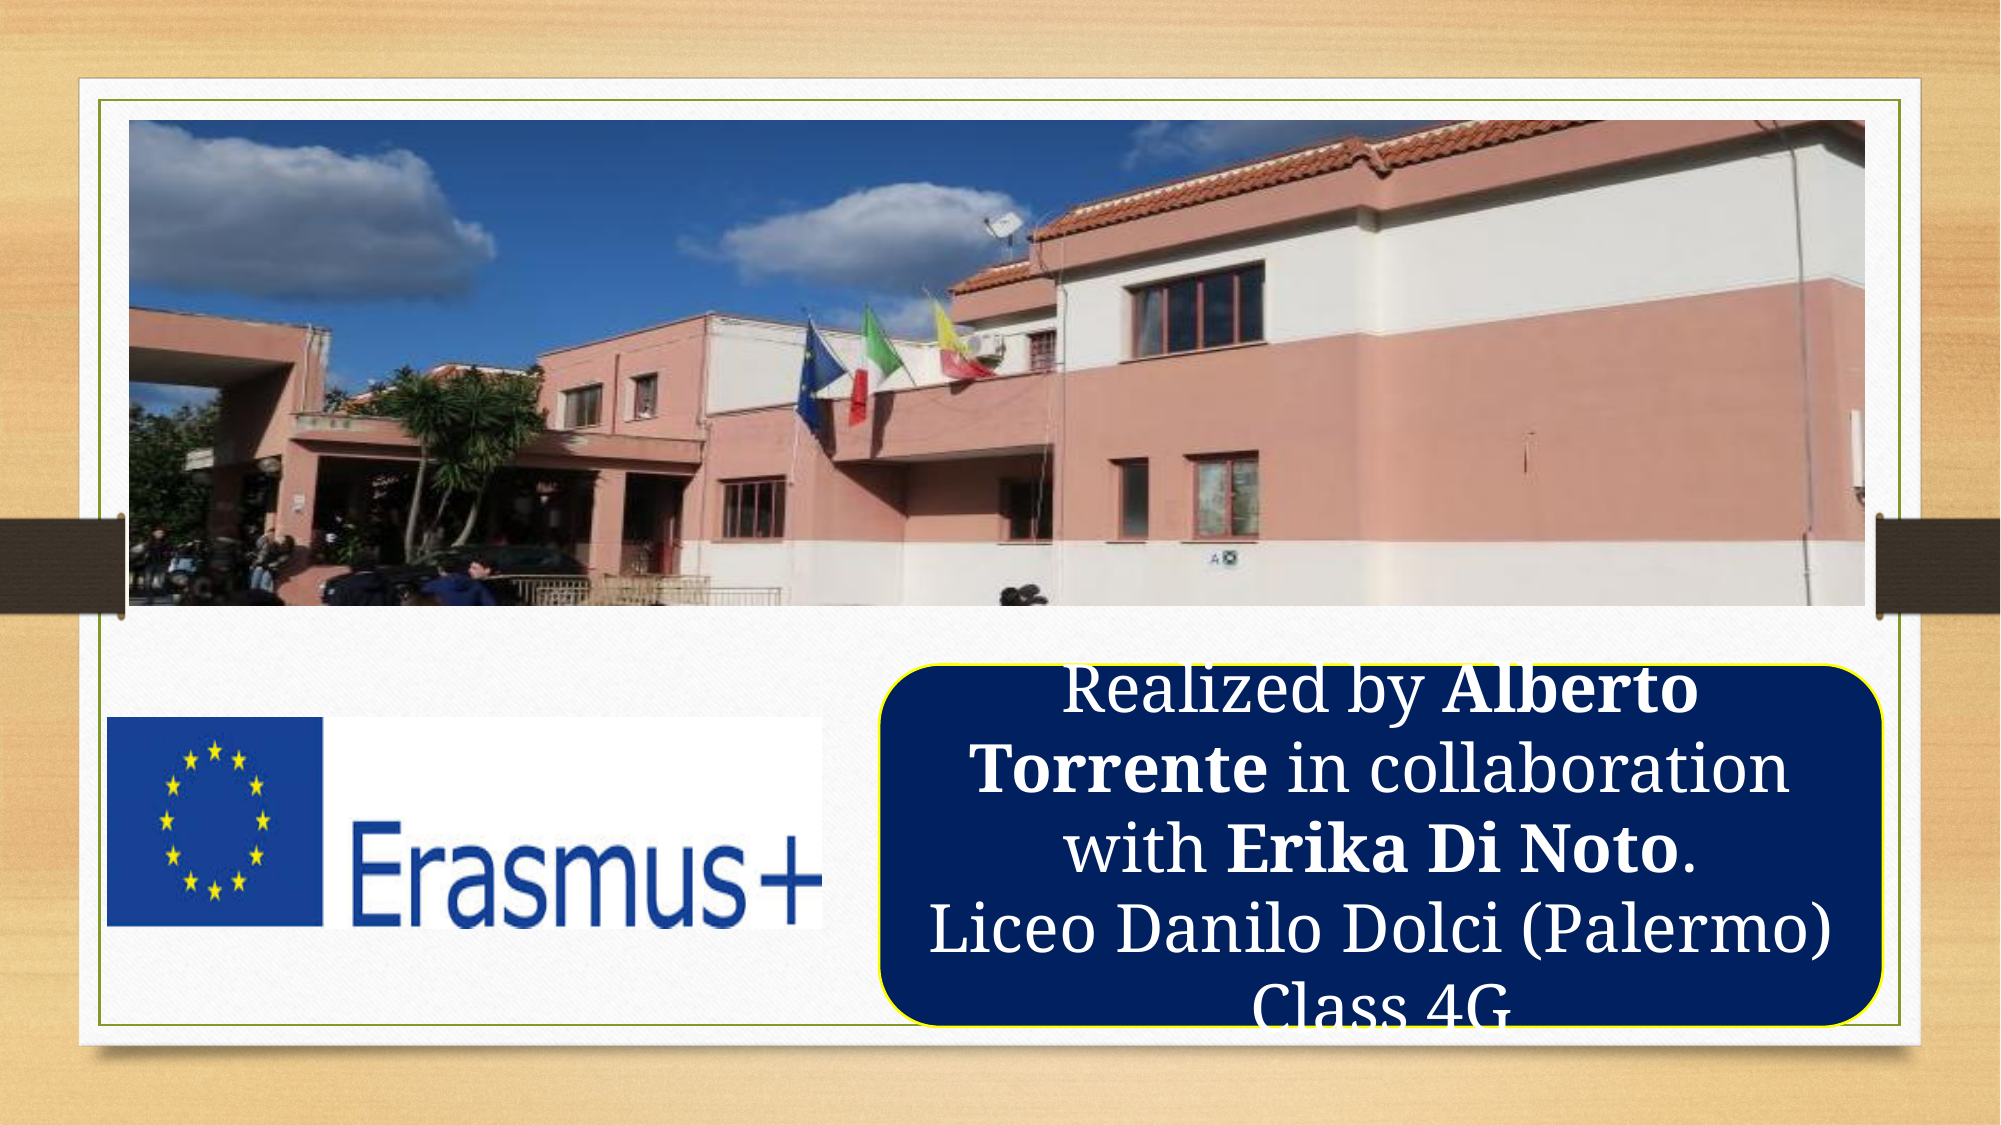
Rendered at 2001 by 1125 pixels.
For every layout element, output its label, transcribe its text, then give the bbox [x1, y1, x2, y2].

picture [0, 0, 2001, 1125]
text_box Realized by Alberto Torrente in collaboration with Erika Di Noto. Liceo Danilo Dolci (Palermo) Class 4G [877, 663, 1885, 1029]
